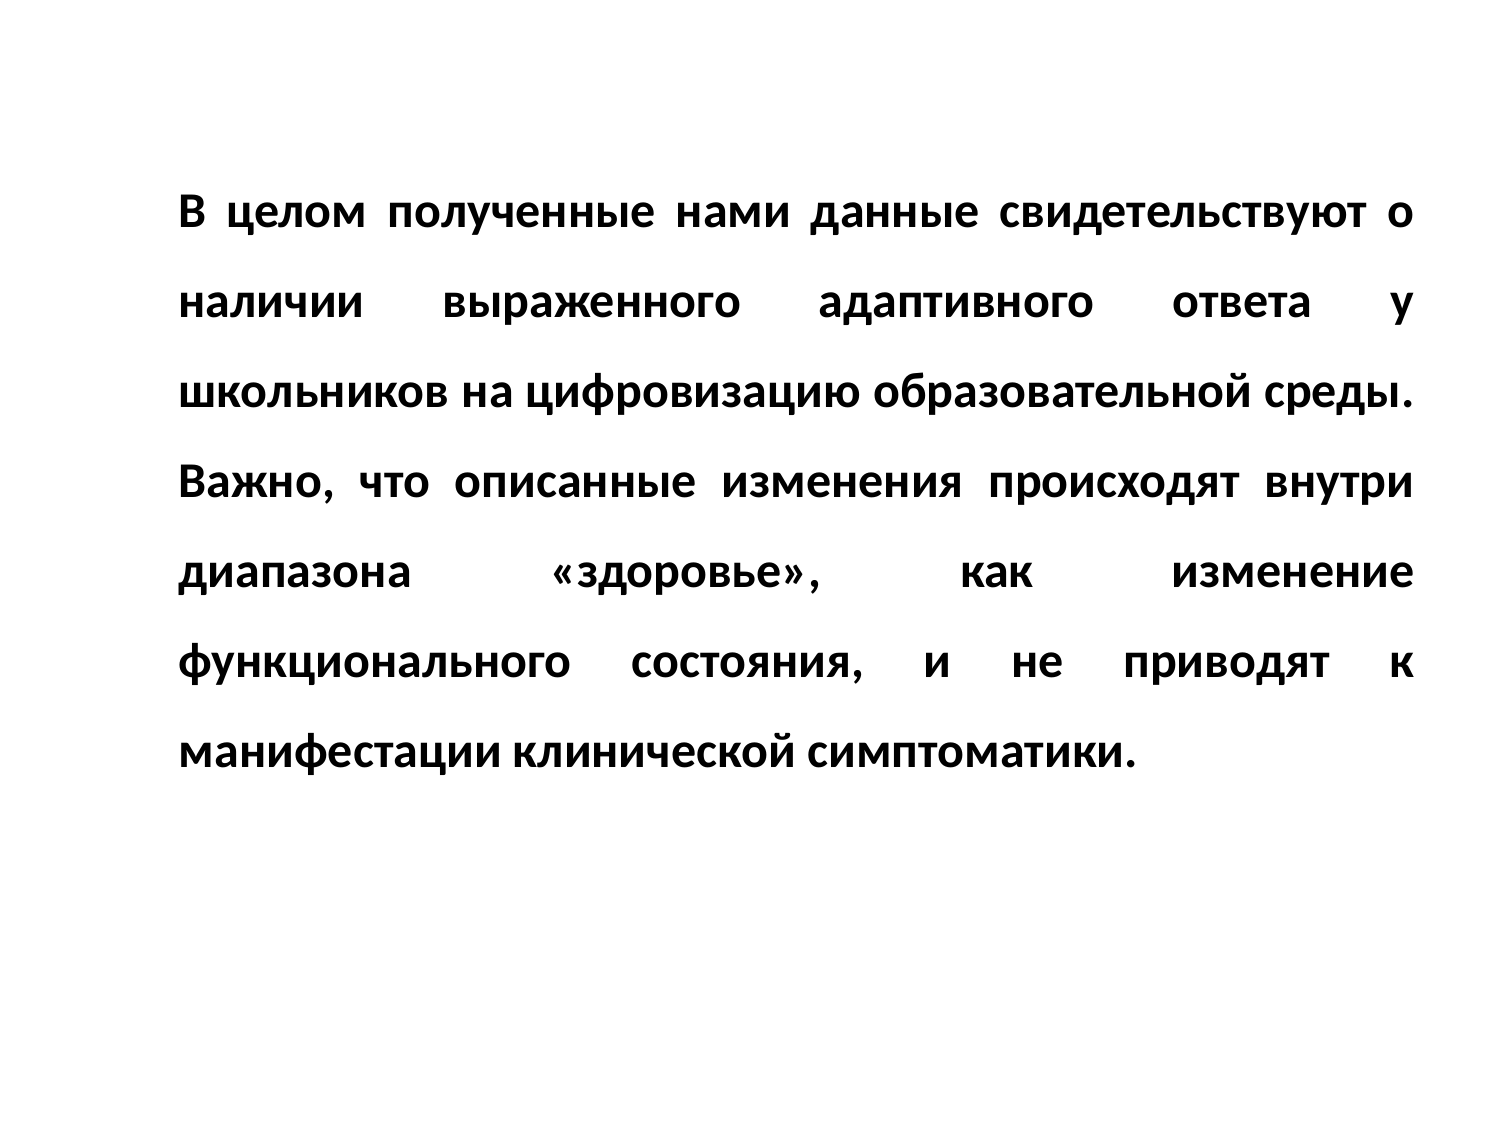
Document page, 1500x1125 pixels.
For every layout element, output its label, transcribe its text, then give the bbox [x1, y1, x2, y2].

text_box В целом полученные нами данные свидетельствуют о наличии выраженного адаптивного ответа у школьников на цифровизацию образовательной среды. Важно, что описанные изменения происходят внутри диапазона «здоровье», как изменение функционального состояния, и не приводят к манифестации клинической симптоматики. [164, 140, 1430, 786]
